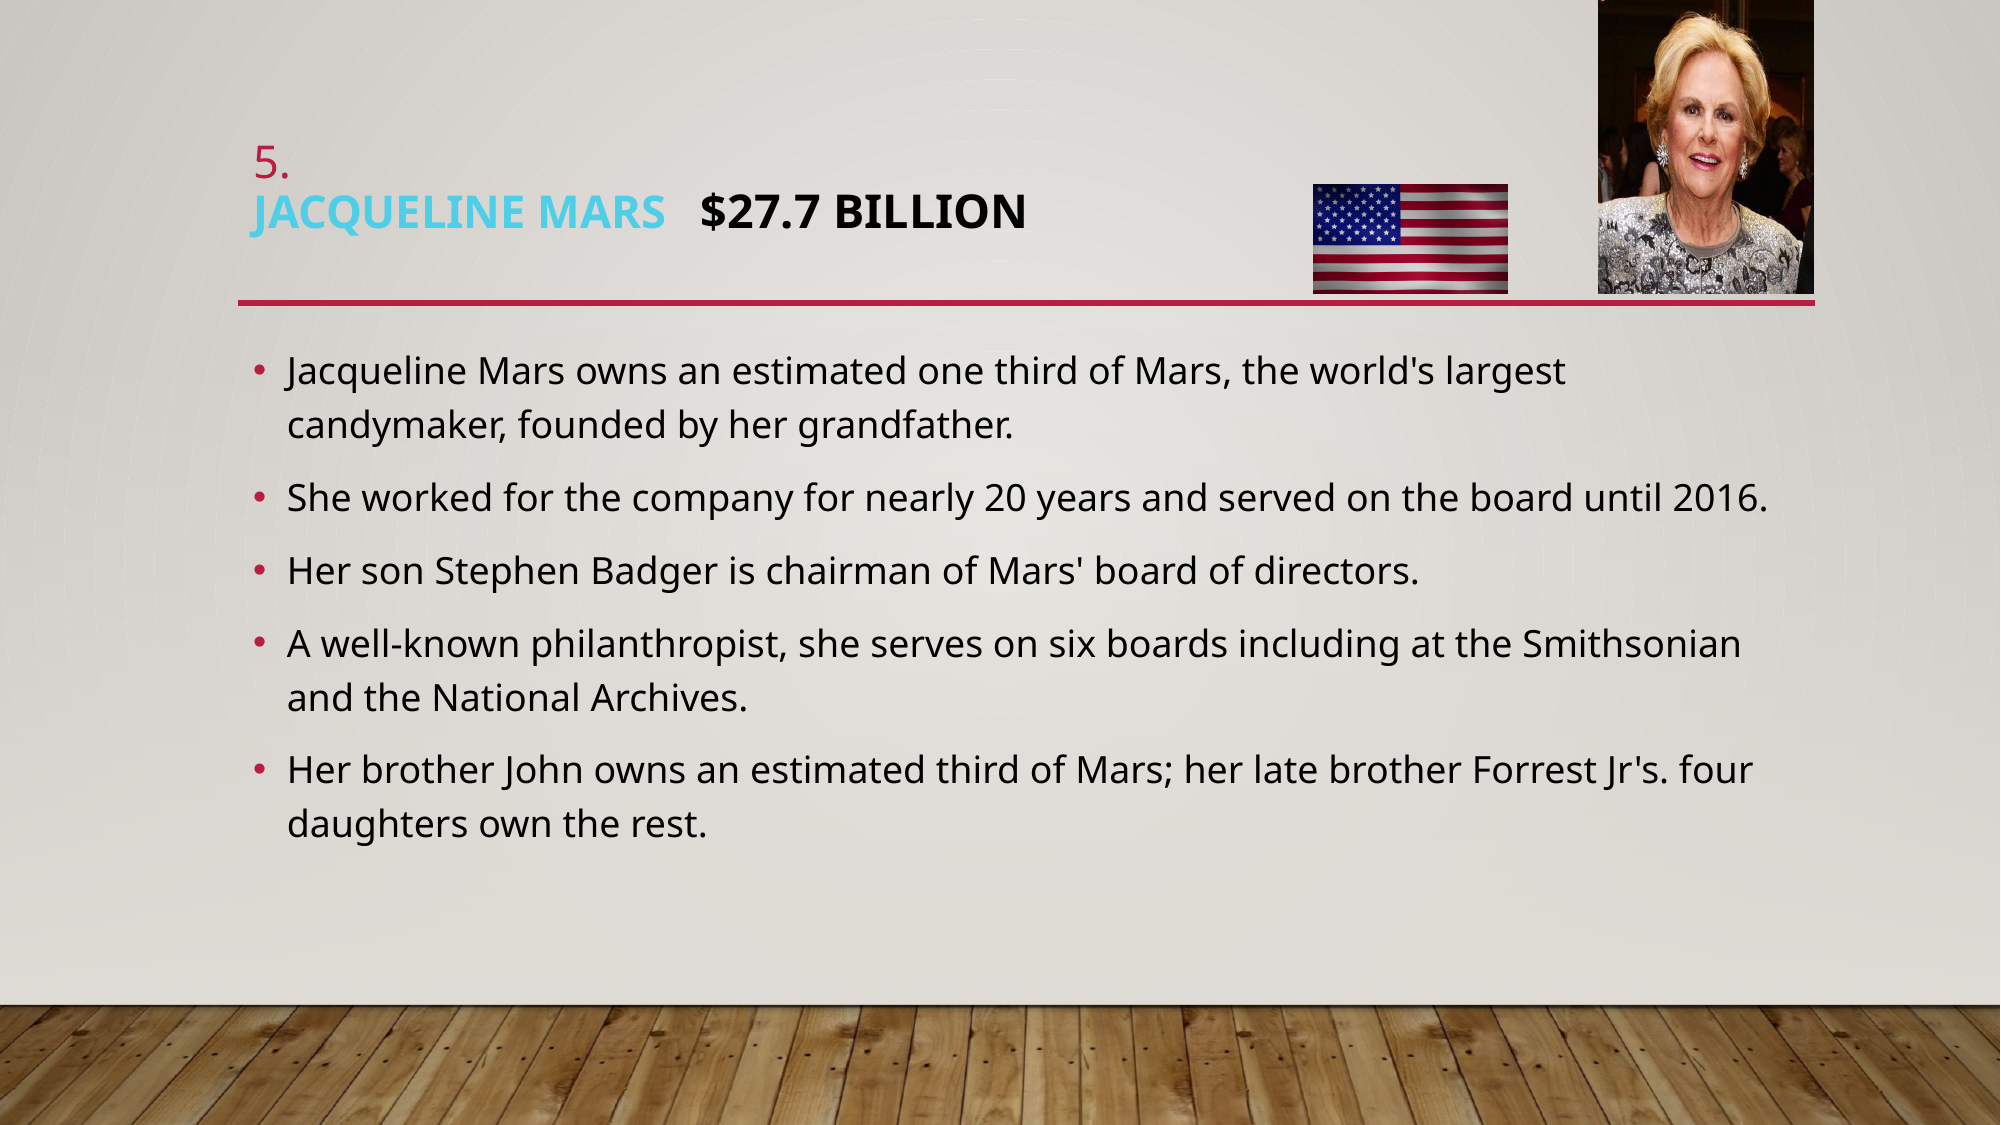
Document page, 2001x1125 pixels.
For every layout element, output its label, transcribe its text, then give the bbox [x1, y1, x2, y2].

title 5. JACQUELINE MARS $27.7 Billion [238, 131, 1814, 305]
list Jacqueline Mars owns an estimated one third of Mars, the world's largest candymaker, founded by her grandfather. She worked for the company for nearly 20 years and served on the board until 2016. Her son Stephen Badger is chairman of Mars' board of directors. A well-known philanthropist, she serves on six boards including at the Smithsonian and the National Archives. Her brother John owns an estimated third of Mars; her late brother Forrest Jr's. four daughters own the rest. [238, 330, 1814, 897]
picture [1313, 184, 1508, 294]
picture [1597, 0, 1814, 294]
picture [0, 1005, 2000, 1125]
